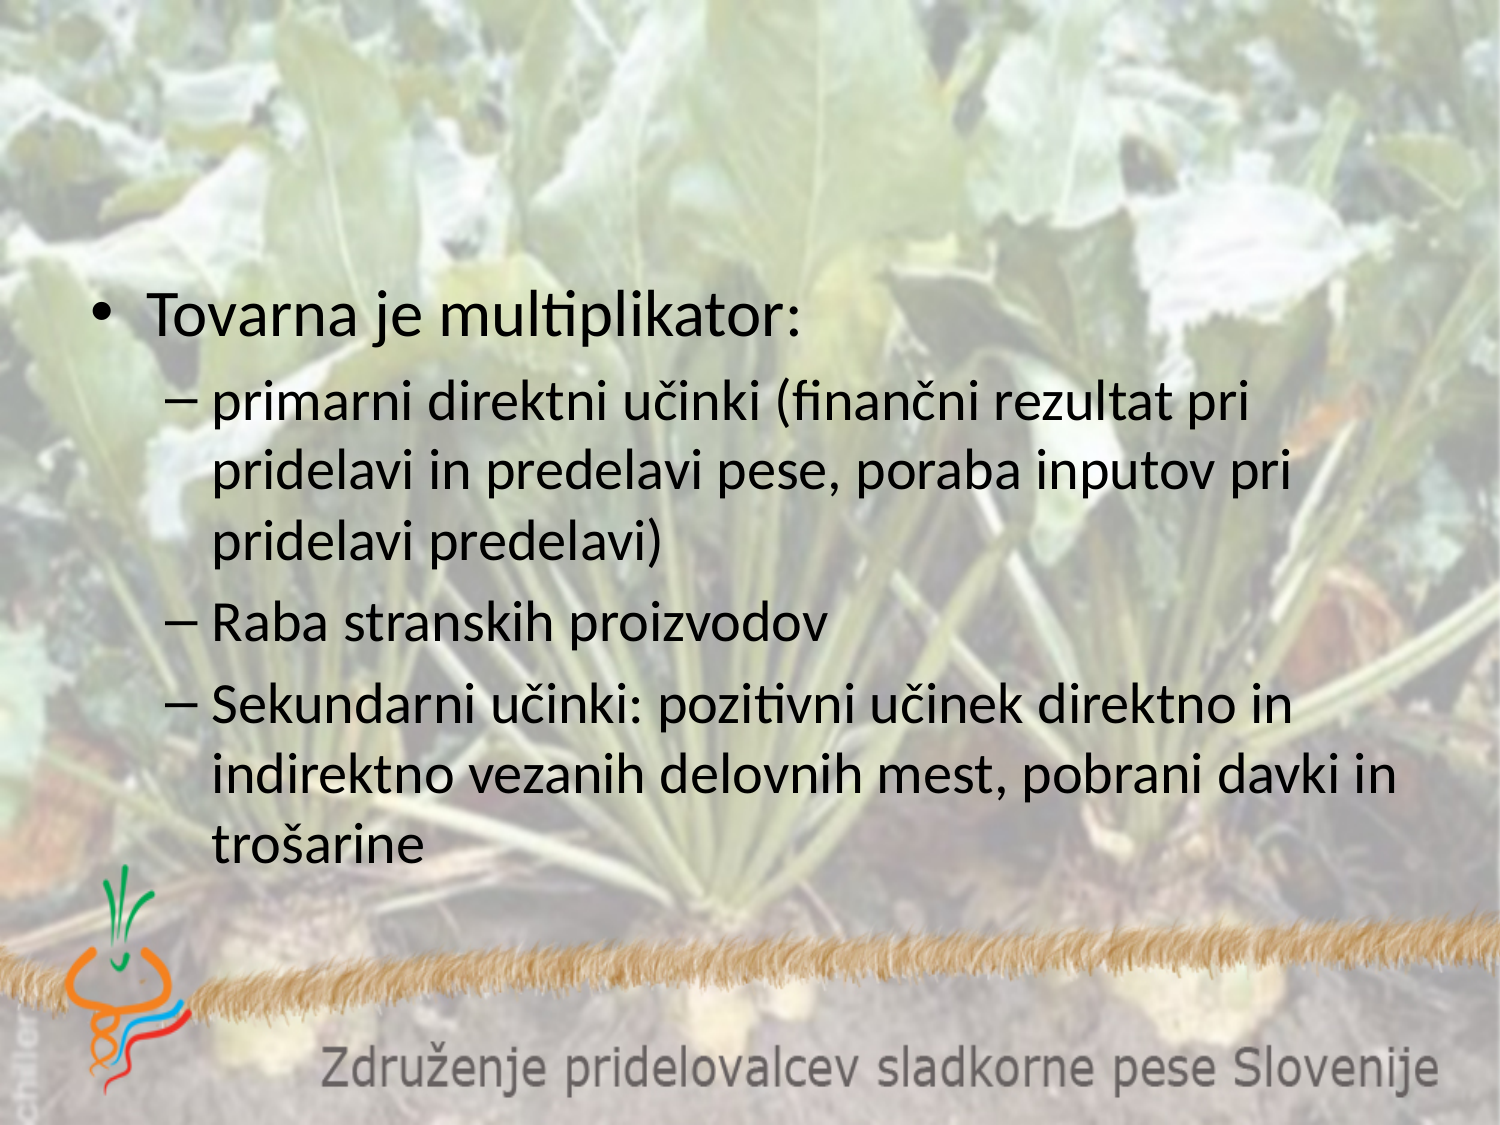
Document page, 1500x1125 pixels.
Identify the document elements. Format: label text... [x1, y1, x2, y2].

list Tovarna je multiplikator: primarni direktni učinki (finančni rezultat pri pridelavi in predelavi pese, poraba inputov pri pridelavi predelavi) Raba stranskih proizvodov Sekundarni učinki: pozitivni učinek direktno in indirektno vezanih delovnih mest, pobrani davki in trošarine [75, 262, 1425, 1005]
picture [0, 0, 1500, 1125]
